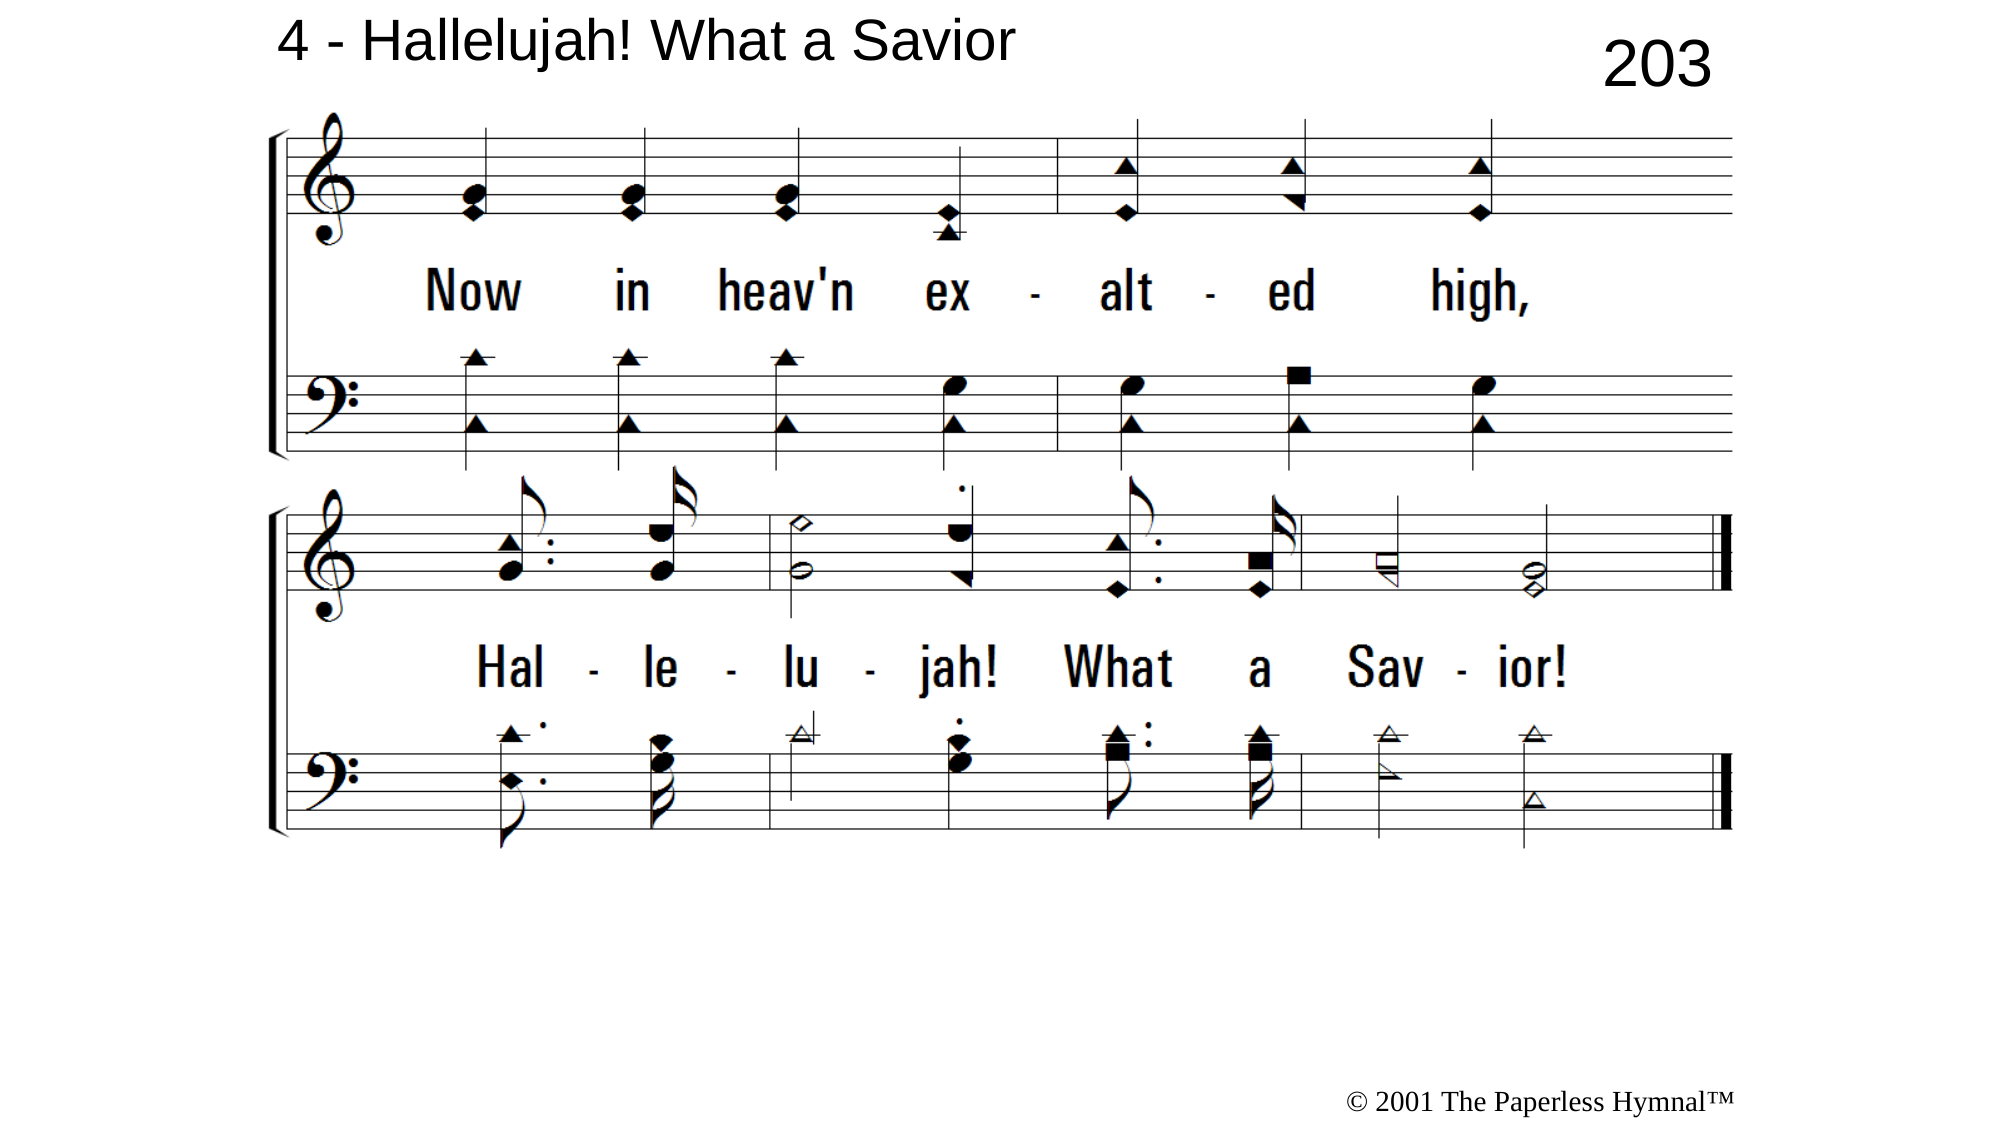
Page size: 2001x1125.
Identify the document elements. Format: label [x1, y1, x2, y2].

picture [249, 0, 1750, 1125]
